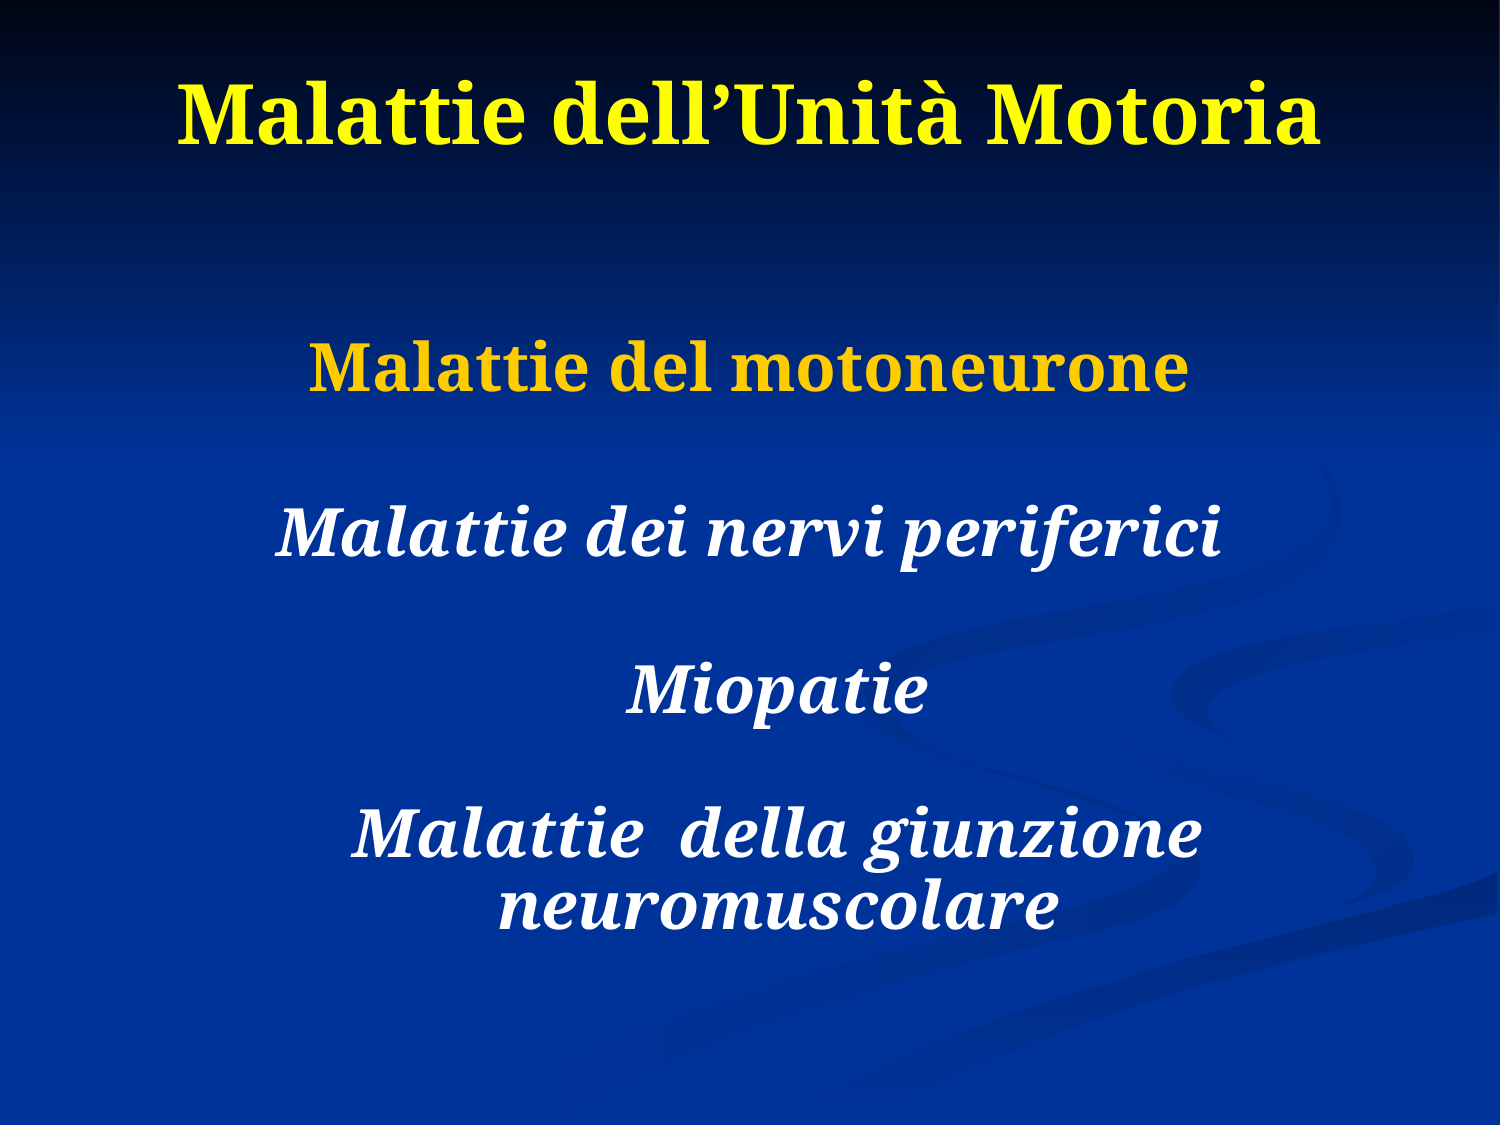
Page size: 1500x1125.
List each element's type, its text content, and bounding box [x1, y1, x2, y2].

title Malattie dell’Unità Motoria [74, 89, 1426, 233]
list Malattie del motoneurone Malattie dei nervi periferici Miopatie Malattie della giunzione neuromuscolare [74, 326, 1426, 1006]
